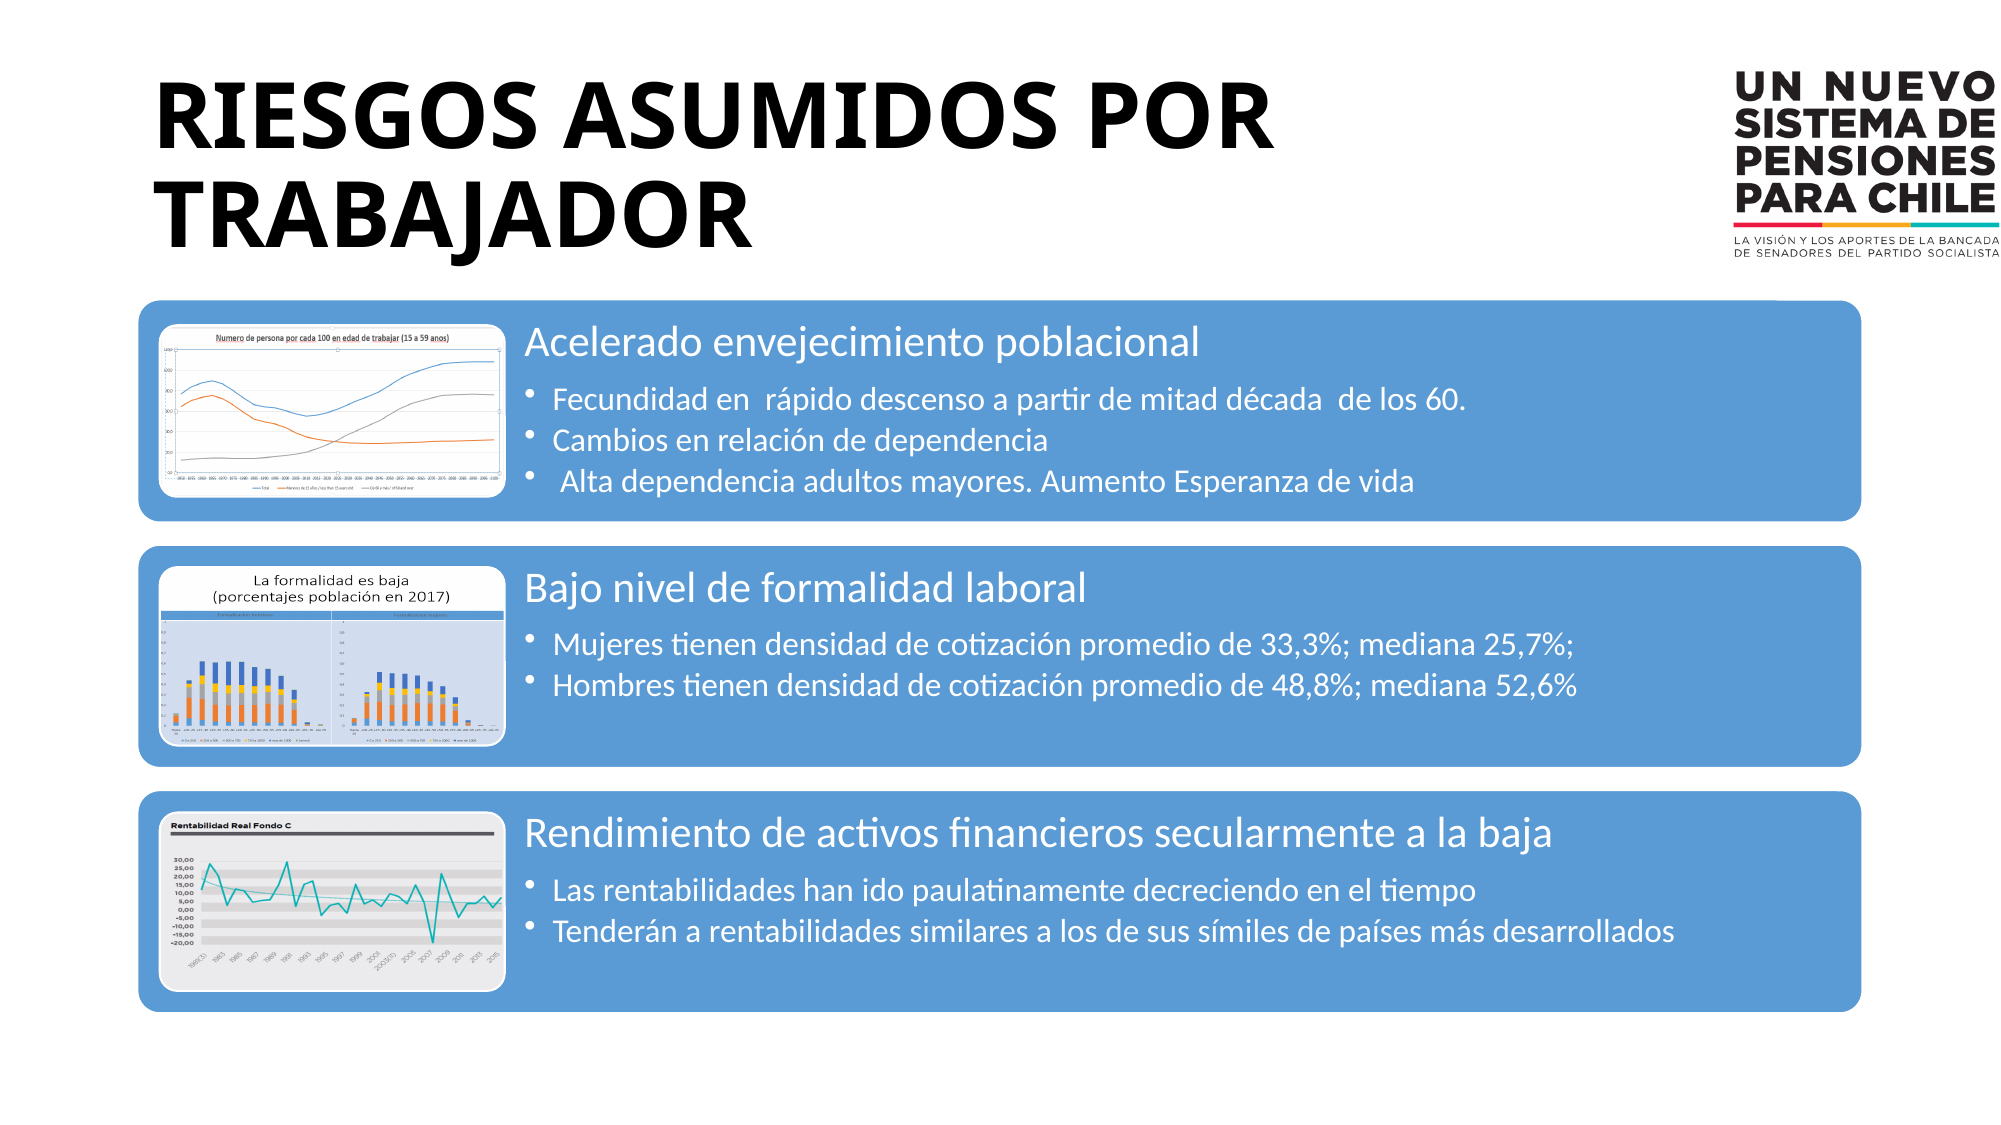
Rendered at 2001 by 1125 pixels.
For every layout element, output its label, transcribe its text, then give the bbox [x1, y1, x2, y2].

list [137, 299, 1863, 1014]
title RIESGOS ASUMIDOS POR TRABAJADOR [137, 59, 1863, 278]
picture [1728, 65, 2000, 266]
